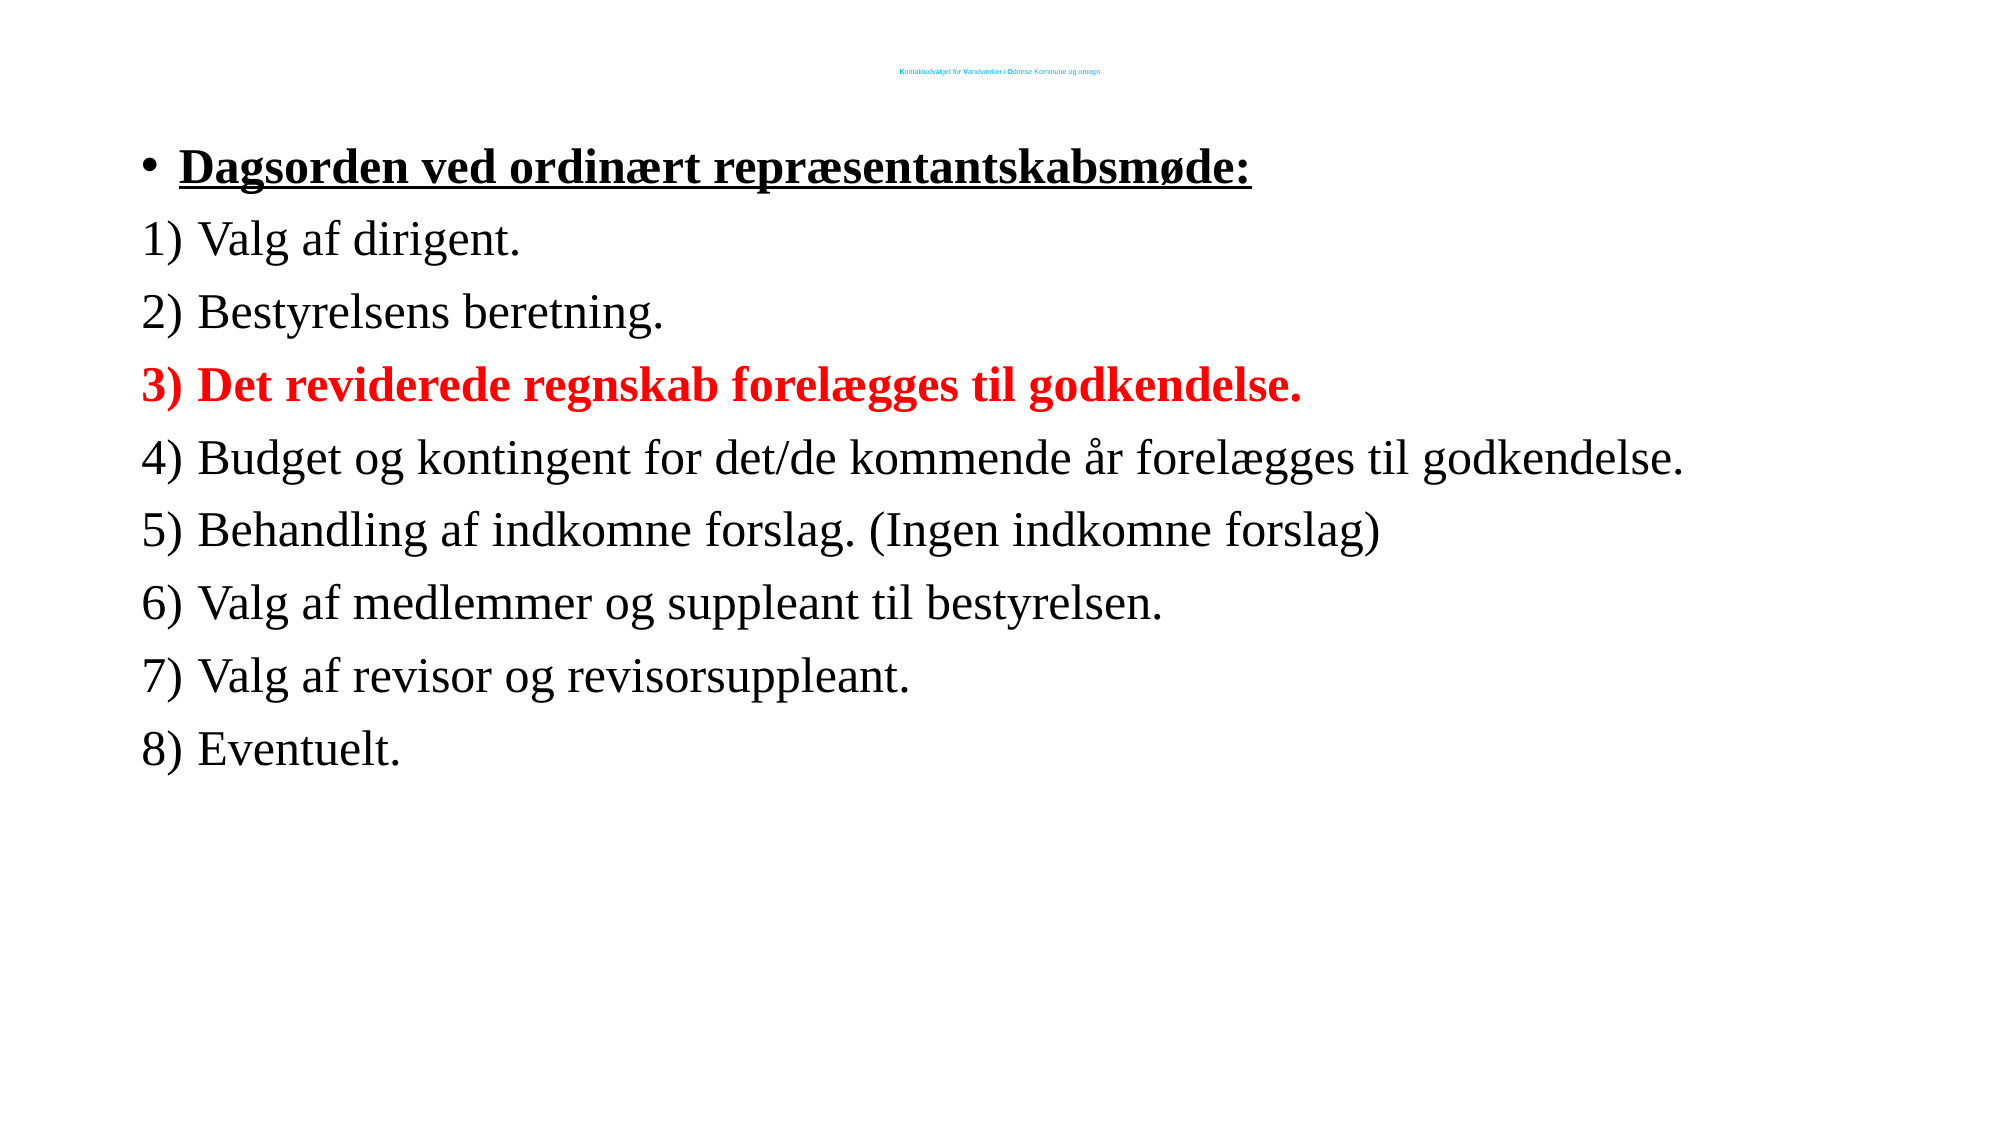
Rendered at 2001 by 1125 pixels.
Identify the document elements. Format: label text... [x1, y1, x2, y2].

title Kontaktudvalget for Vandværker i Odense Kommune og omegn [137, 60, 1863, 93]
list Dagsorden ved ordinært repræsentantskabsmøde: Valg af dirigent. Bestyrelsens beretning. Det reviderede regnskab forelægges til godkendelse. Budget og kontingent for det/de kommende år forelægges til godkendelse. Behandling af indkomne forslag. (Ingen indkomne forslag) Valg af medlemmer og suppleant til bestyrelsen. Valg af revisor og revisorsuppleant. Eventuelt. [126, 132, 1852, 971]
